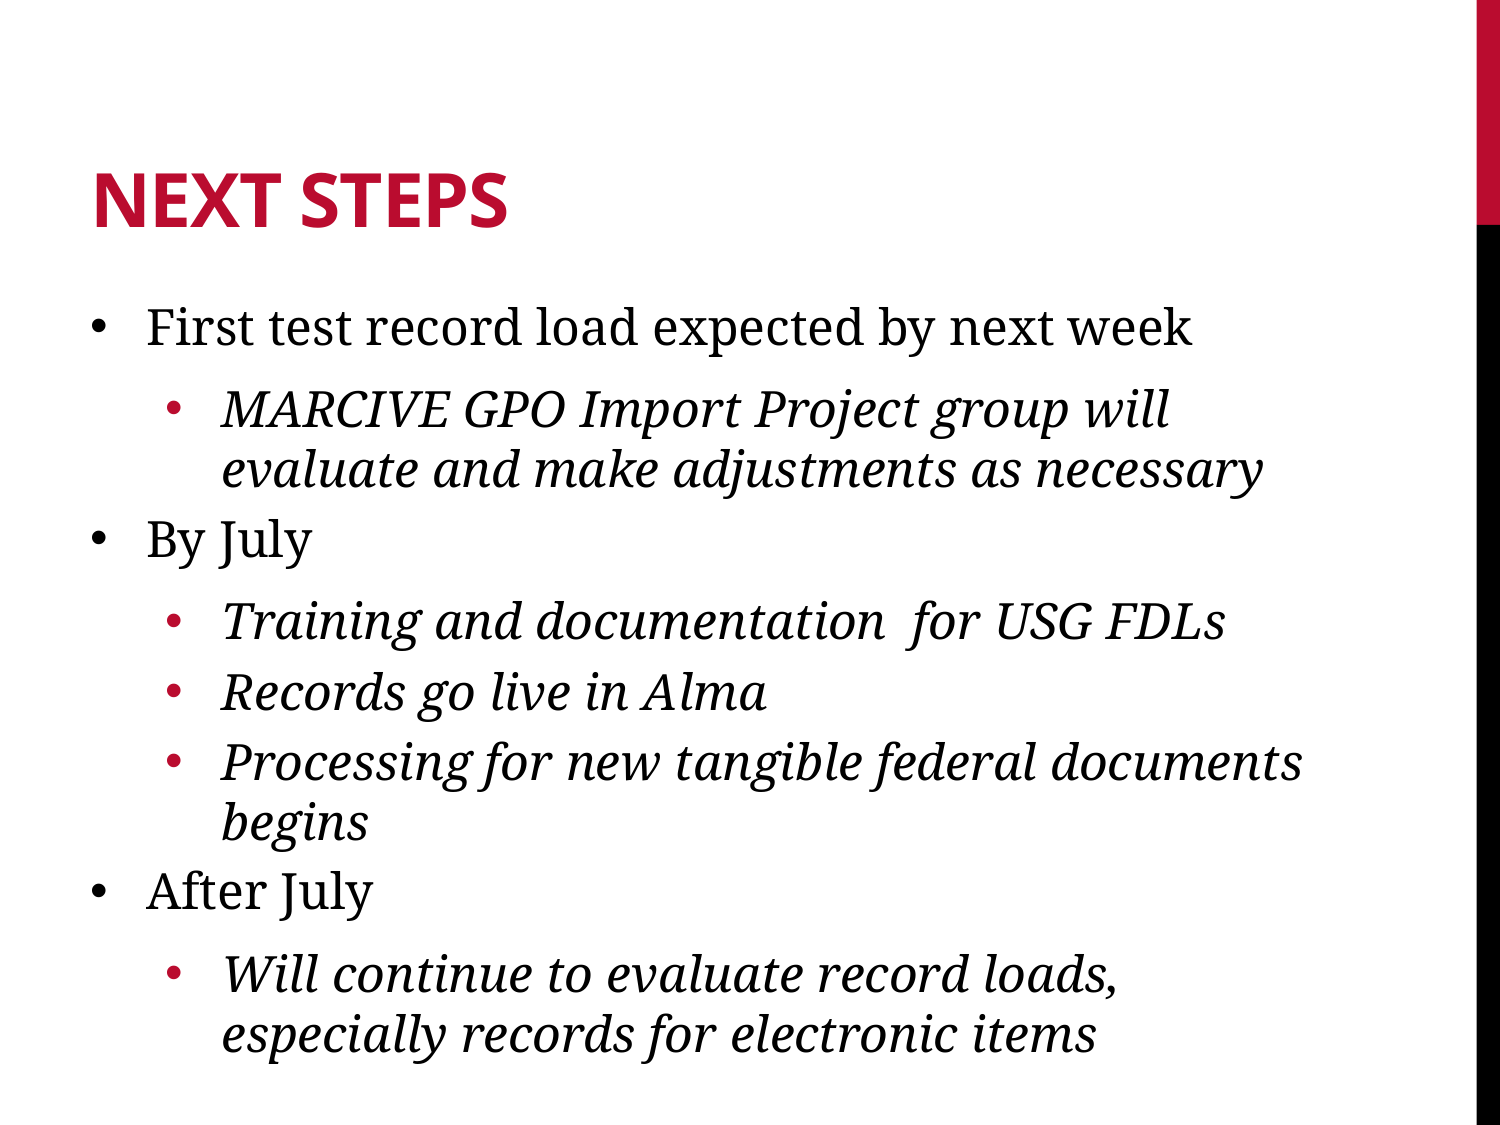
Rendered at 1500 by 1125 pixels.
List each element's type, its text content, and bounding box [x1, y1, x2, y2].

list First test record load expected by next week MARCIVE GPO Import Project group will evaluate and make adjustments as necessary By July Training and documentation for USG FDLs Records go live in Alma Processing for new tangible federal documents begins After July Will continue to evaluate record loads, especially records for electronic items [75, 287, 1325, 1088]
title Next steps [75, 25, 1400, 250]
